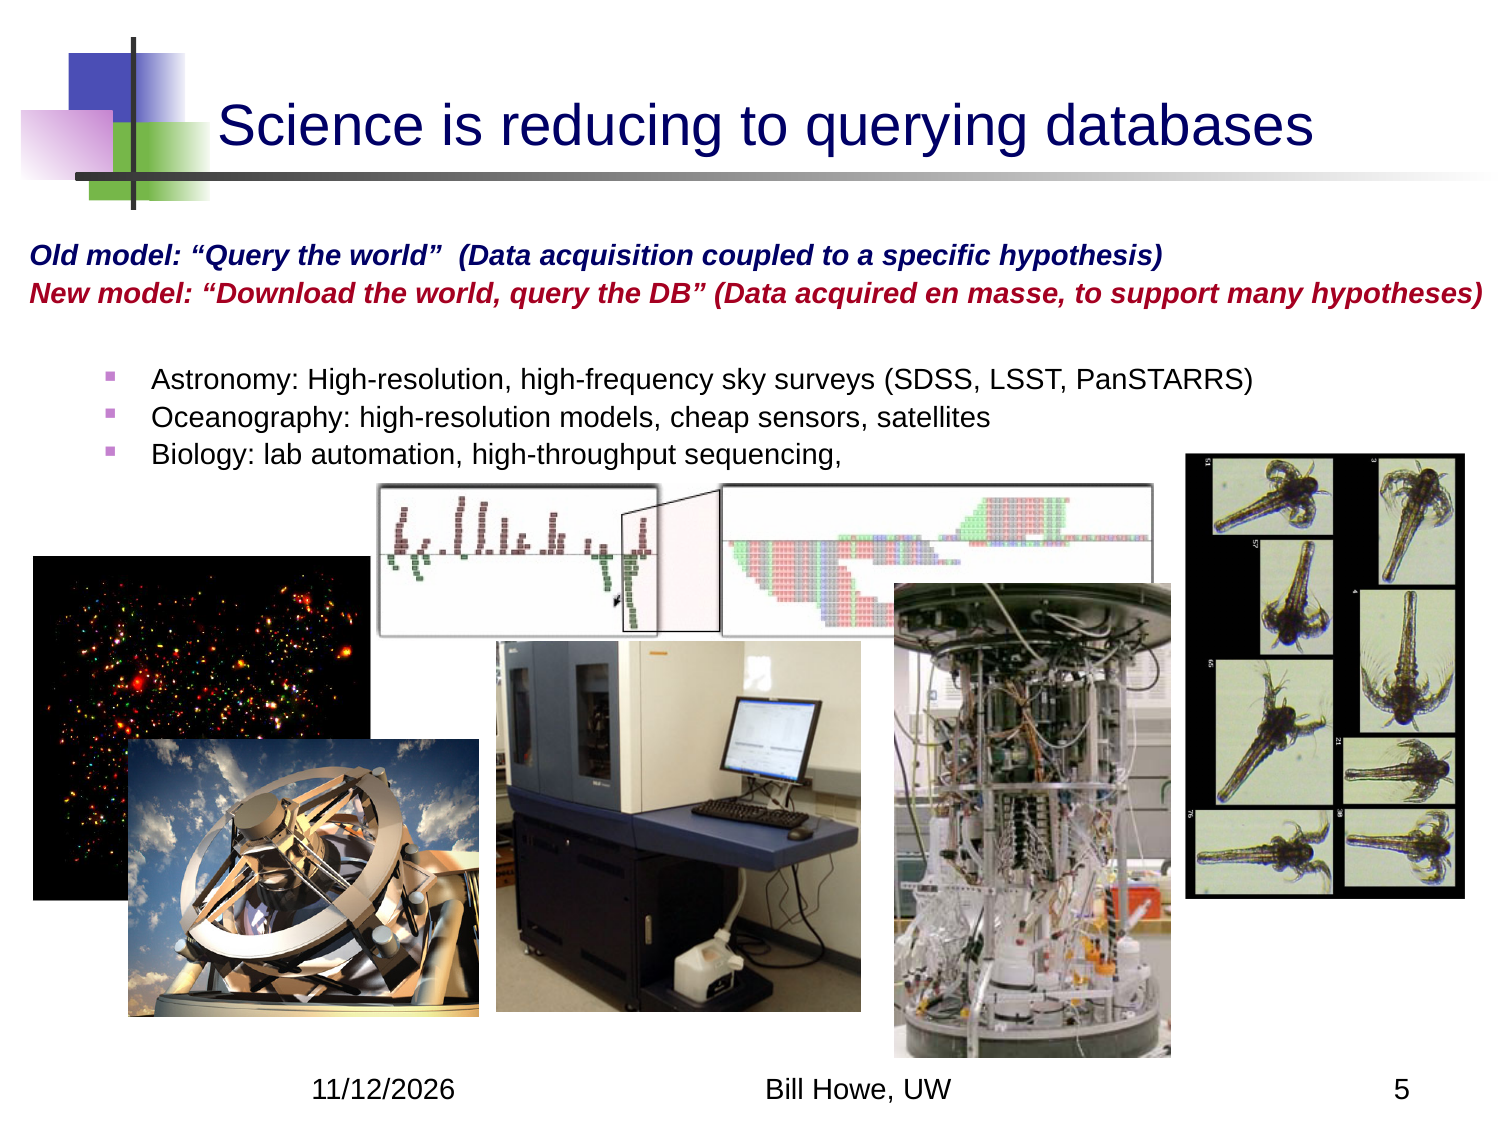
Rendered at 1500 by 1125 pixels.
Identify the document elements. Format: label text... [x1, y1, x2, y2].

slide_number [296, 1037, 610, 1114]
list Old model: “Query the world” (Data acquisition coupled to a specific hypothesis) New model: “Download the world, query the DB” (Data acquired en masse, to support many hypotheses) Astronomy: High-resolution, high-frequency sky surveys (SDSS, LSST, PanSTARRS) Oceanography: high-resolution models, cheap sensors, satellites Biology: lab automation, high-throughput sequencing, [14, 233, 1500, 554]
slide_number 5 [1112, 1037, 1426, 1113]
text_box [30, 555, 480, 1017]
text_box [376, 483, 1155, 1013]
picture [894, 454, 1500, 1059]
footer Bill Howe, UW [620, 1037, 1097, 1113]
title Science is reducing to querying databases [202, 51, 1351, 165]
